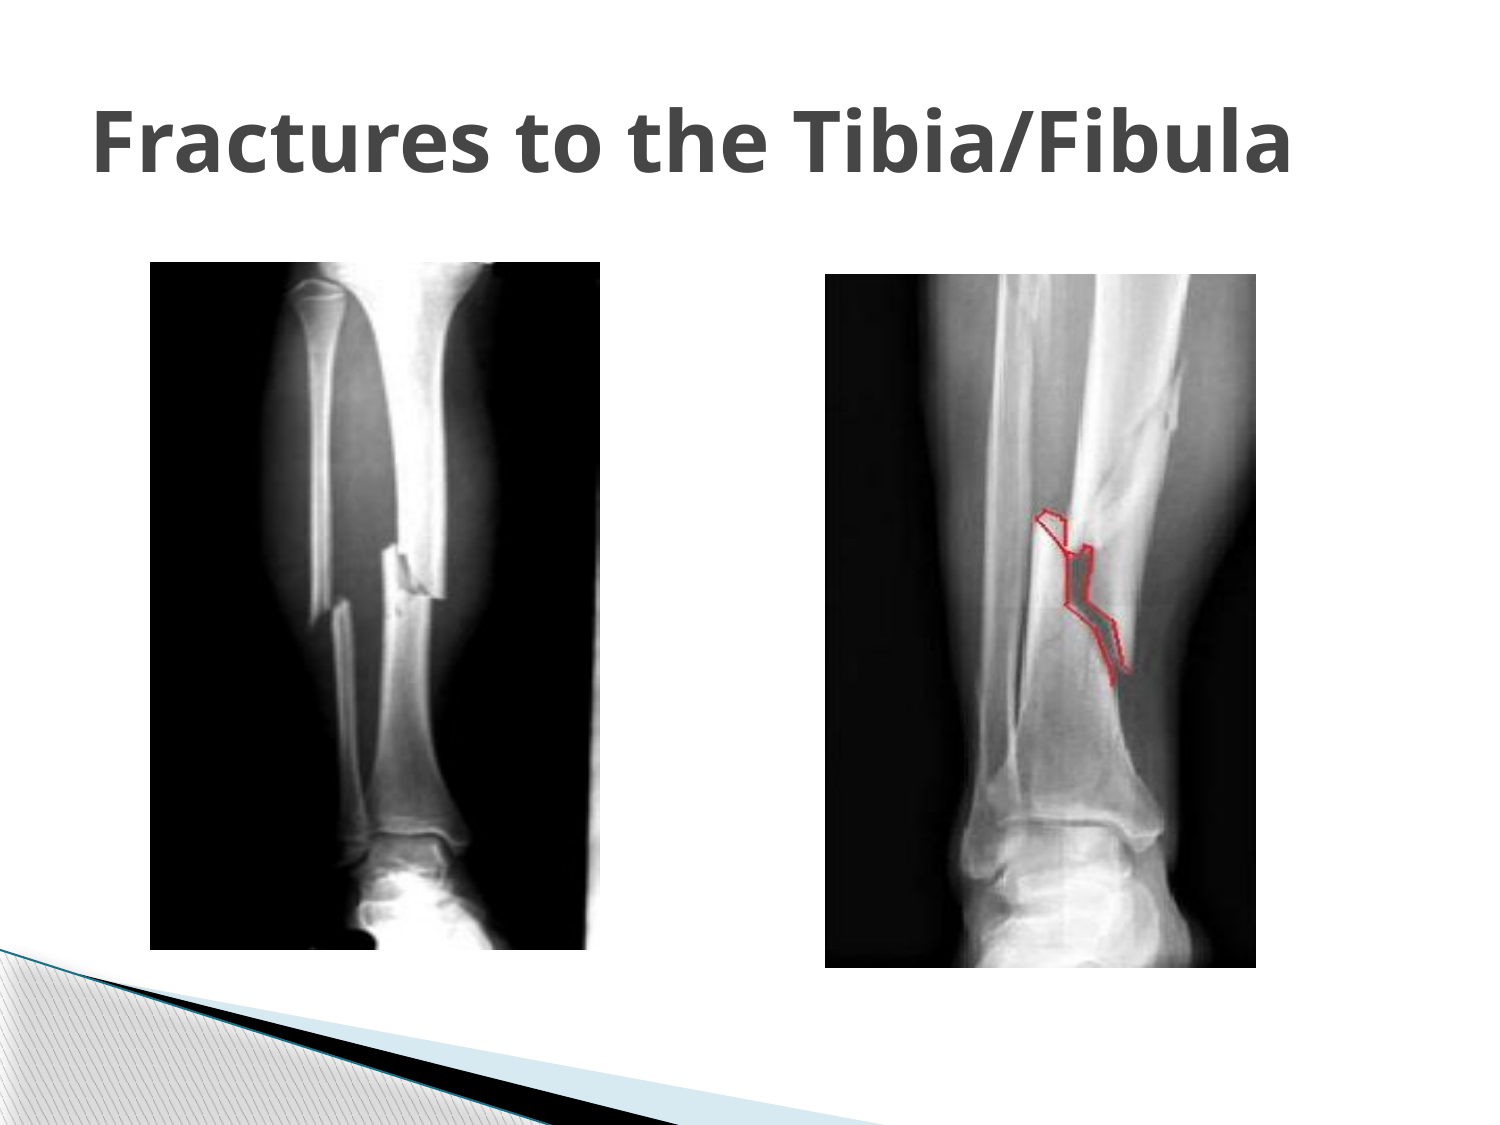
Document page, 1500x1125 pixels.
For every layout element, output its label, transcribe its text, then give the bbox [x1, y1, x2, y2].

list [824, 274, 1256, 968]
title Fractures to the Tibia/Fibula [75, 45, 1425, 233]
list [149, 262, 601, 951]
